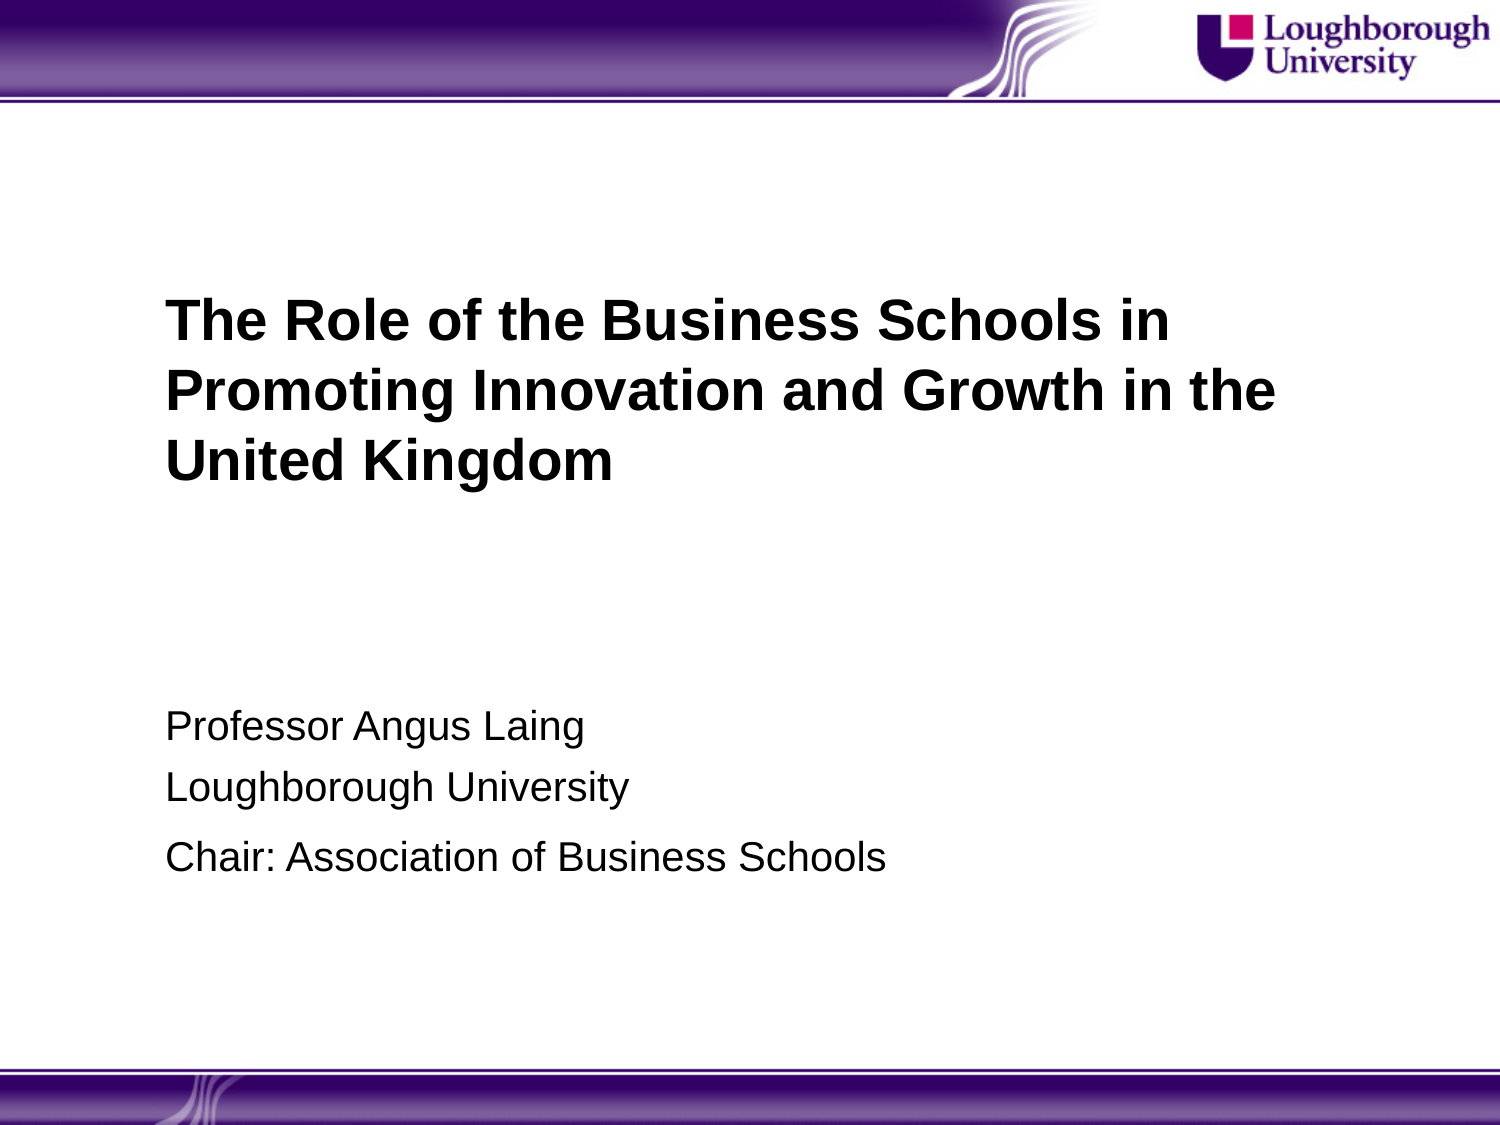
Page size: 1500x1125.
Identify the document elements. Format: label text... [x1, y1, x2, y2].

subtitle Professor Angus Laing Loughborough University Chair: Association of Business Schools Schools [150, 525, 1363, 1000]
title The Role of the Business Schools in Promoting Innovation and Growth in the United Kingdom [150, 219, 1363, 500]
picture [0, 0, 1500, 1125]
